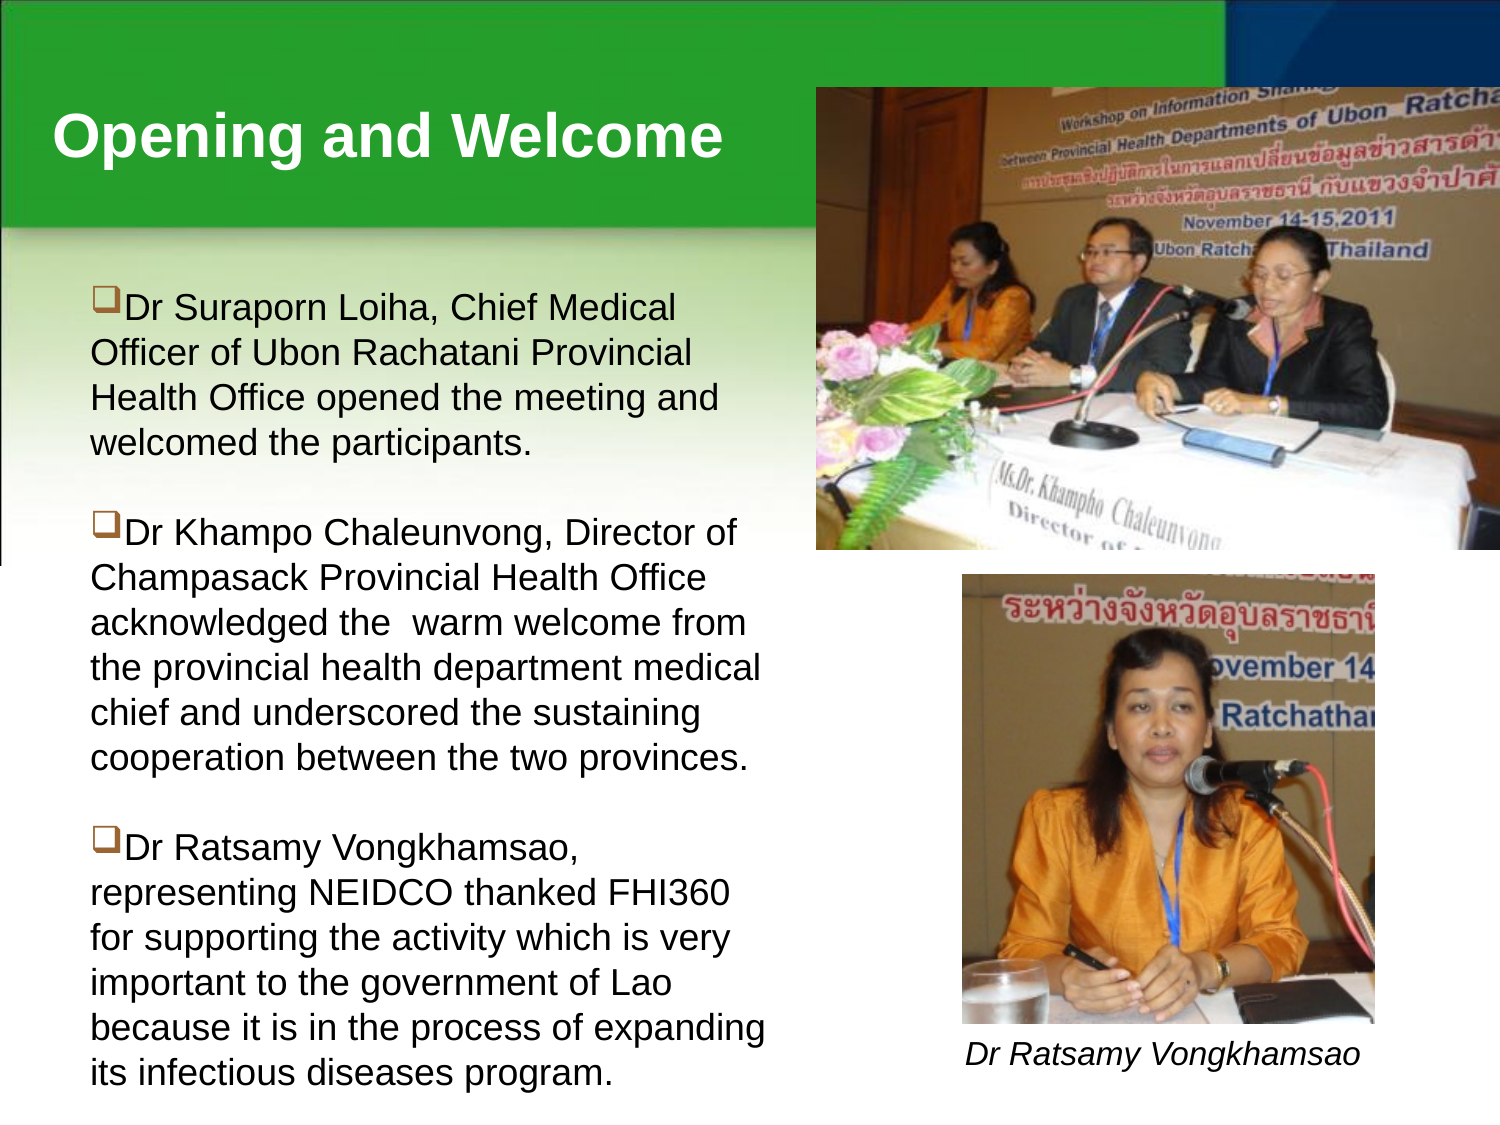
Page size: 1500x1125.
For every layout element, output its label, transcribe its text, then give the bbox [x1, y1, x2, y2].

picture [962, 574, 1375, 1025]
title Opening and Welcome [37, 37, 813, 238]
text_box Dr Ratsamy Vongkhamsao [950, 1024, 1500, 1080]
picture [0, 0, 1500, 566]
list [816, 87, 1500, 551]
list Dr Suraporn Loiha, Chief Medical Officer of Ubon Rachatani Provincial Health Office opened the meeting and welcomed the participants. Dr Khampo Chaleunvong, Director of Champasack Provincial Health Office acknowledged the warm welcome from the provincial health department medical chief and underscored the sustaining cooperation between the two provinces. Dr Ratsamy Vongkhamsao, representing NEIDCO thanked FHI360 for supporting the activity which is very important to the government of Lao because it is in the process of expanding its infectious diseases program. [74, 274, 801, 1125]
